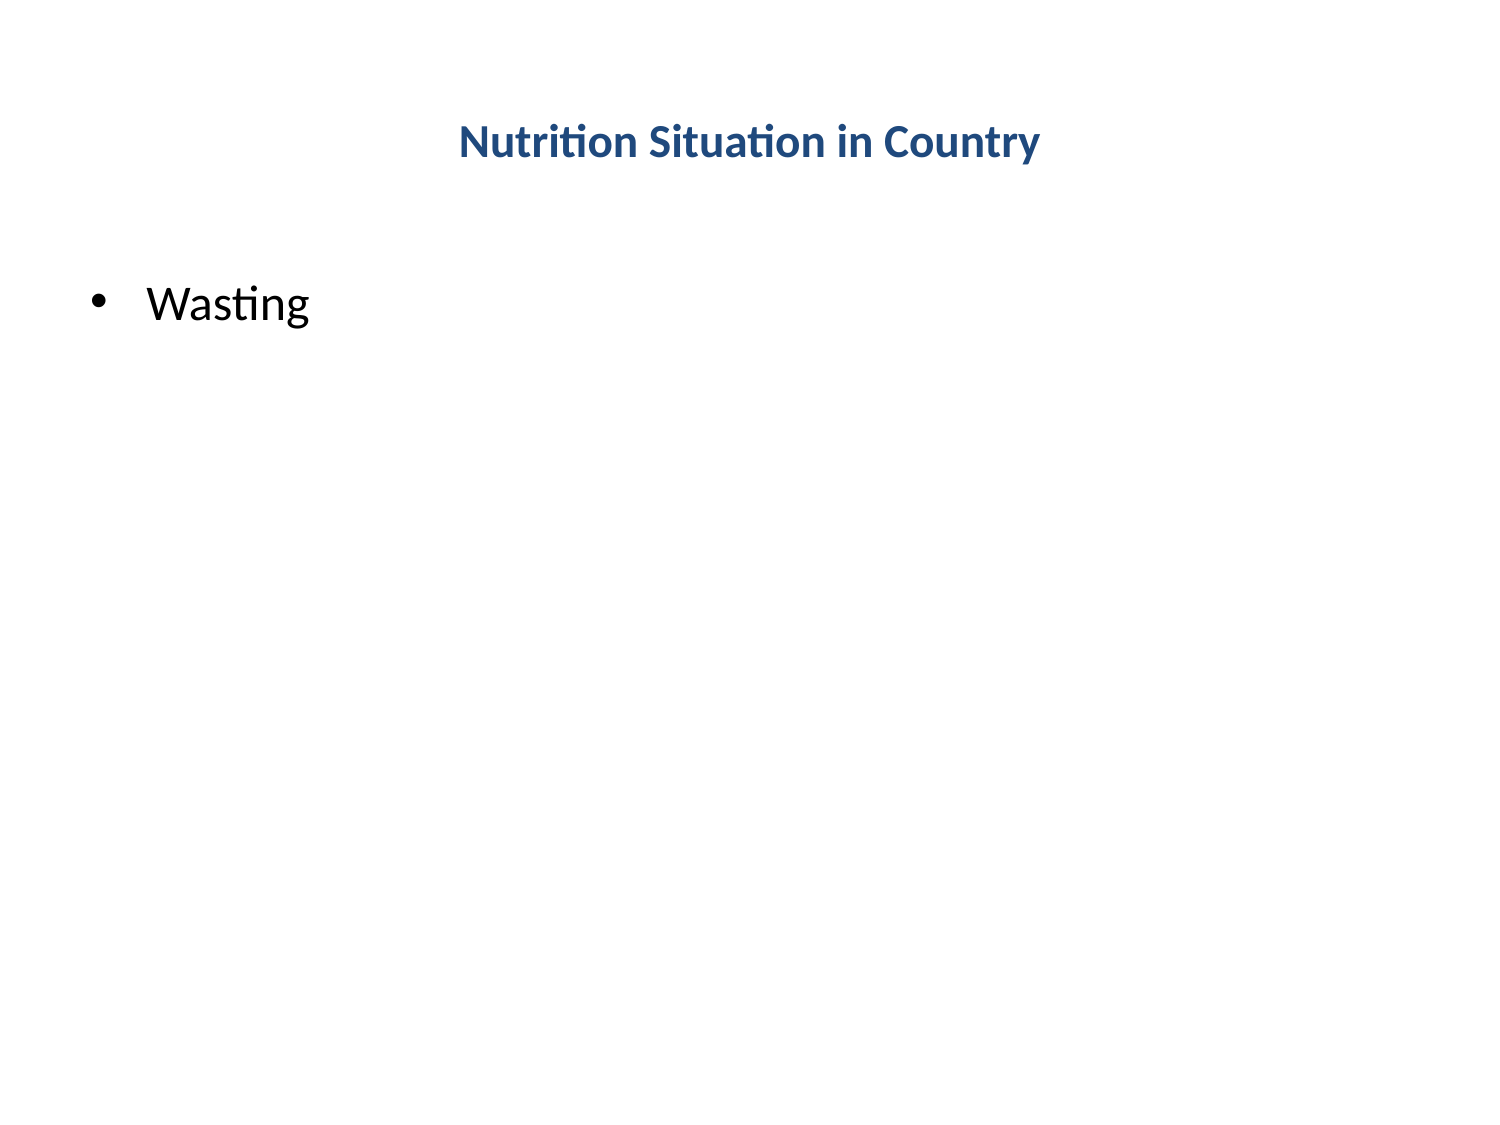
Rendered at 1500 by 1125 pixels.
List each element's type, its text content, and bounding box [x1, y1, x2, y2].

title Nutrition Situation in Country [75, 45, 1425, 233]
list Wasting [75, 262, 1425, 1005]
